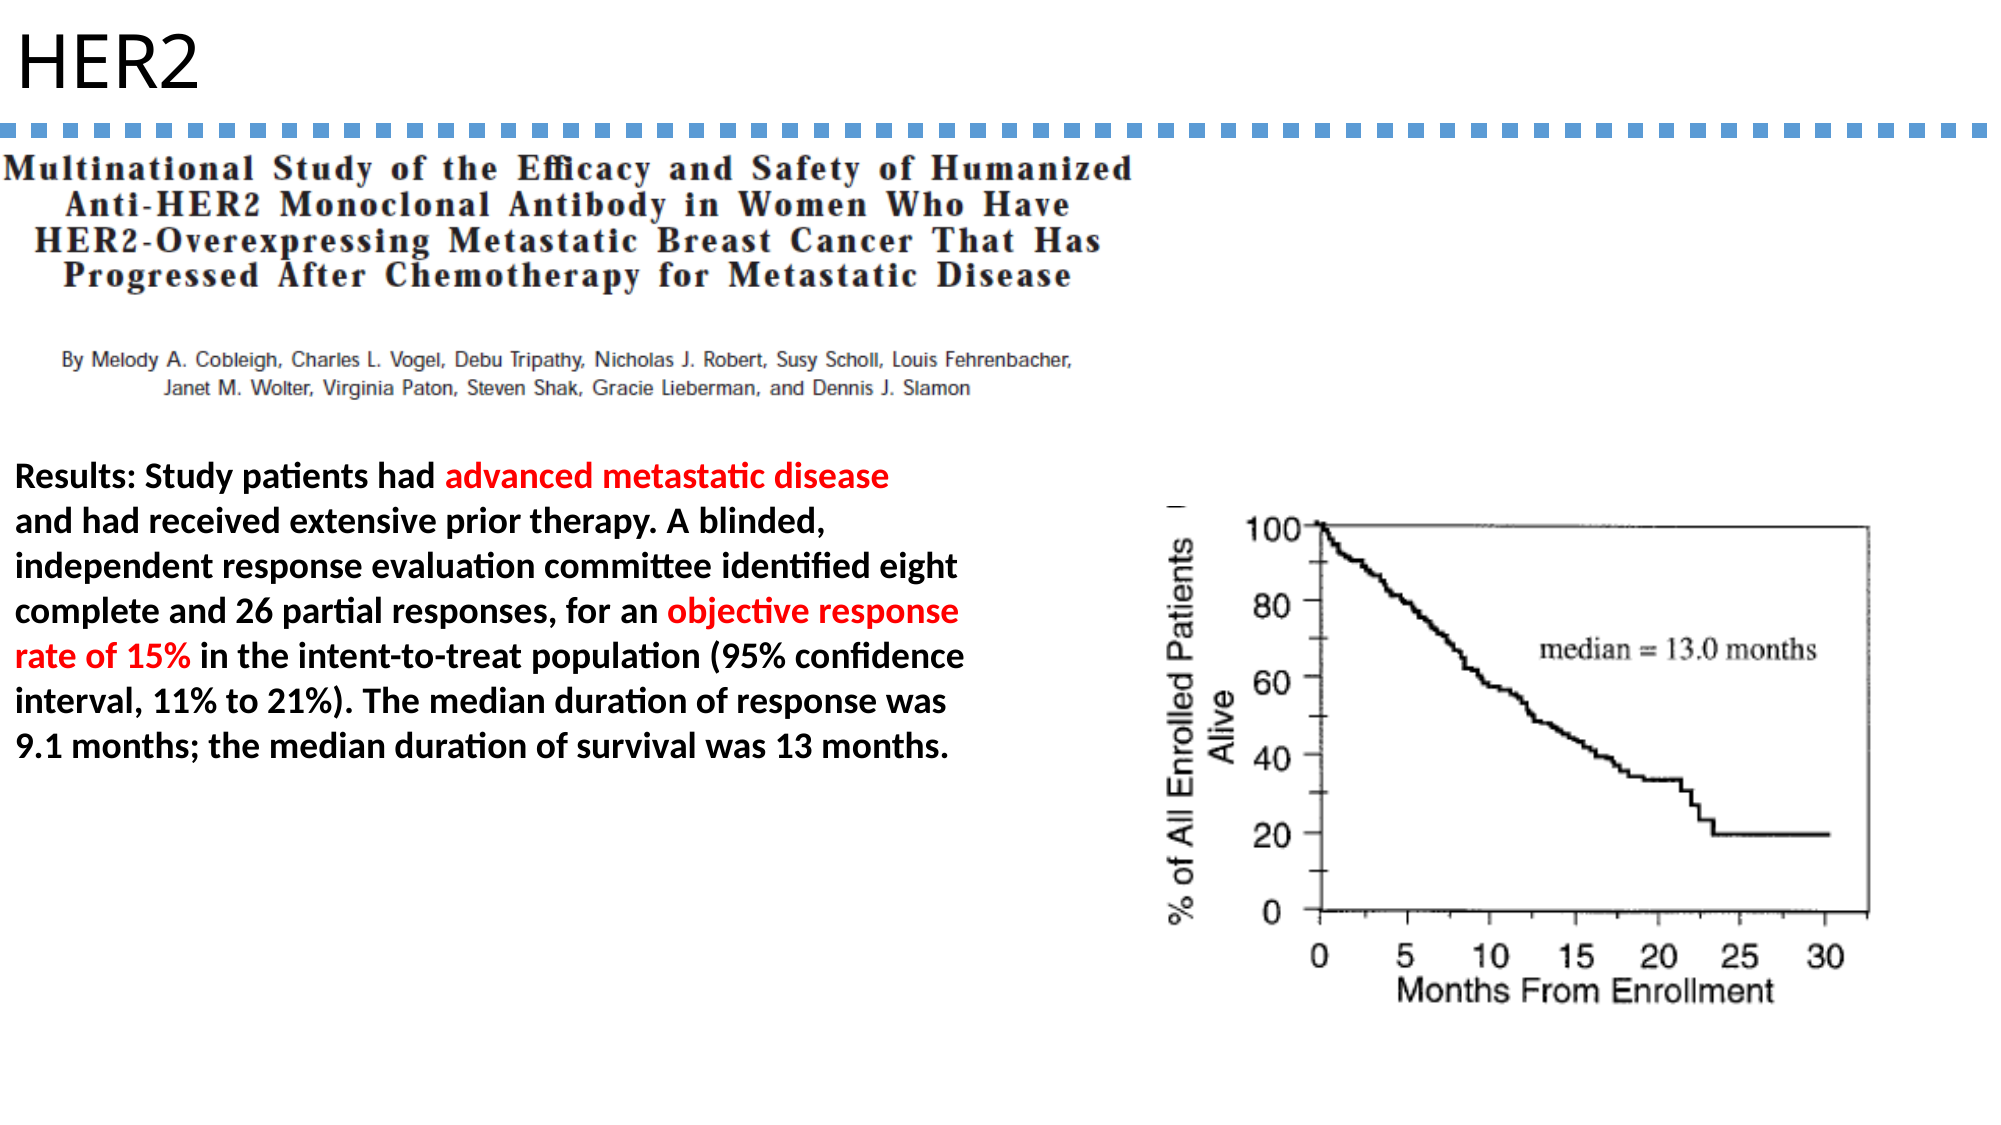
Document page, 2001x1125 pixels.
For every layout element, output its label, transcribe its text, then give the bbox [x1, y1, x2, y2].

text_box Results: Study patients had advanced metastatic disease and had received extensive prior therapy. A blinded, independent response evaluation committee identified eight complete and 26 partial responses, for an objective response rate of 15% in the intent-to-treat population (95% confidence interval, 11% to 21%). The median duration of response was 9.1 months; the median duration of survival was 13 months. [0, 443, 1000, 773]
picture [1161, 506, 1887, 1021]
picture [0, 141, 1147, 411]
title HER2 [0, 0, 2000, 129]
